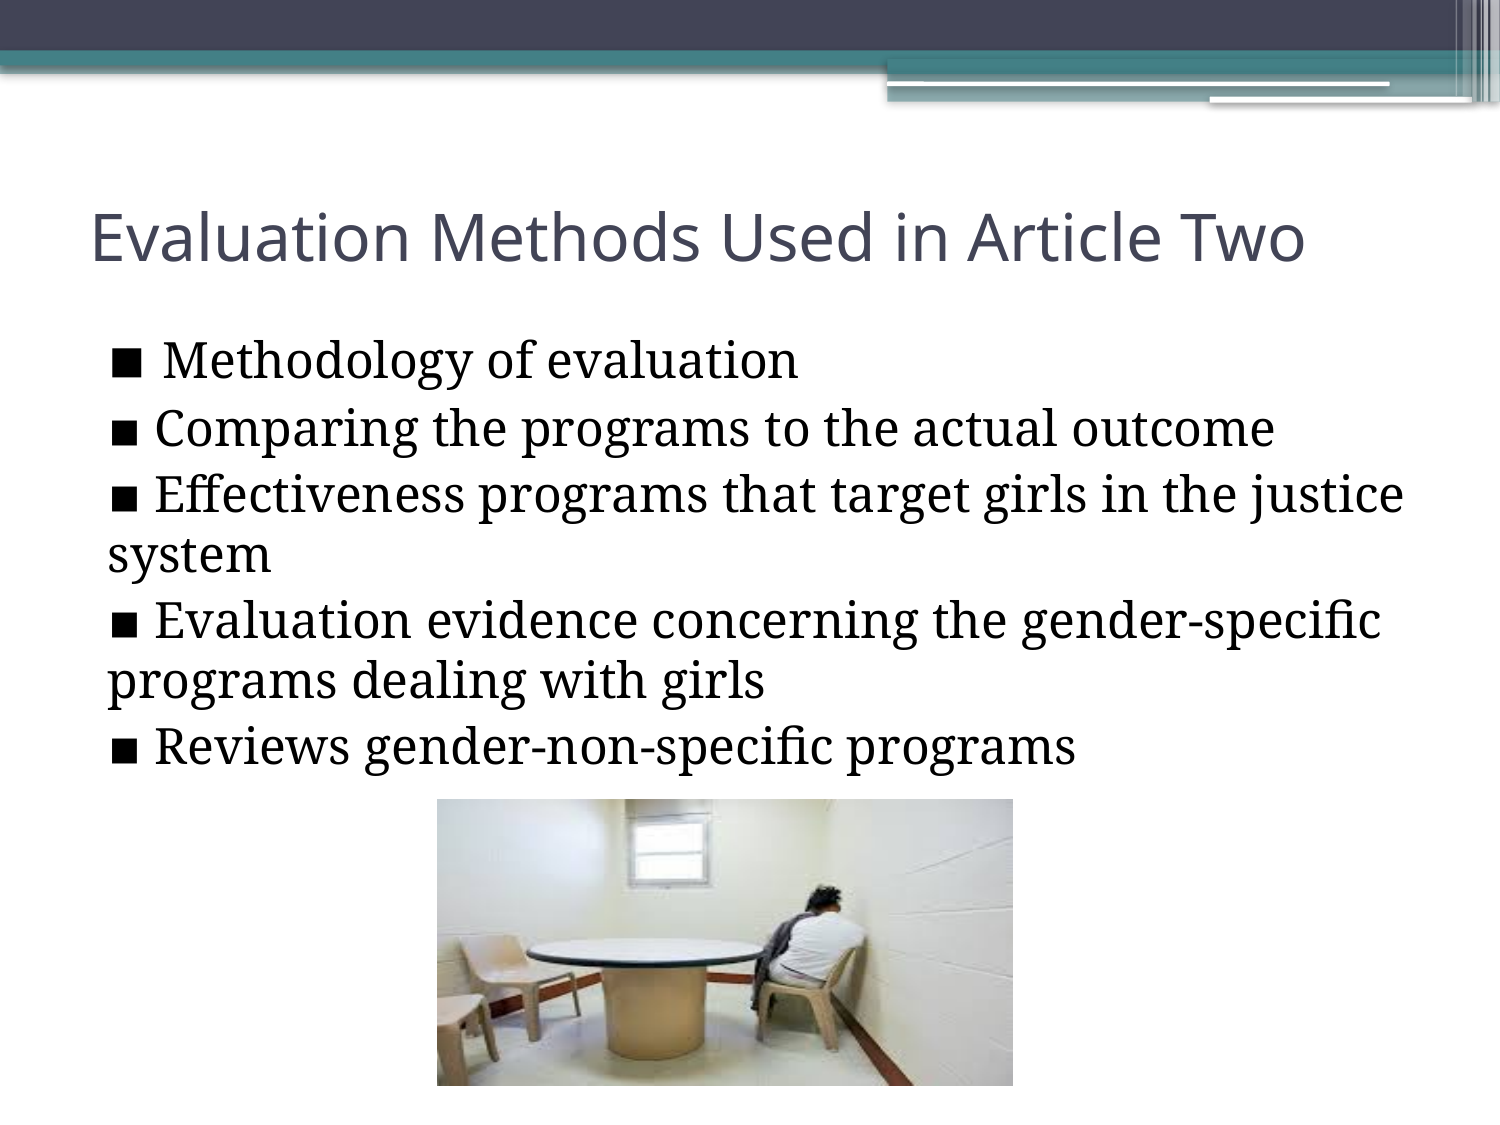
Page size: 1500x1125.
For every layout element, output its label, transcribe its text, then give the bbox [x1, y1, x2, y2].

list ▪ Methodology of evaluation ▪ Comparing the programs to the actual outcome ▪ Effectiveness programs that target girls in the justice system ▪ Evaluation evidence concerning the gender-specific programs dealing with girls ▪ Reviews gender-non-specific programs [75, 312, 1425, 825]
title Evaluation Methods Used in Article Two [75, 187, 1425, 312]
picture [437, 799, 1013, 1087]
